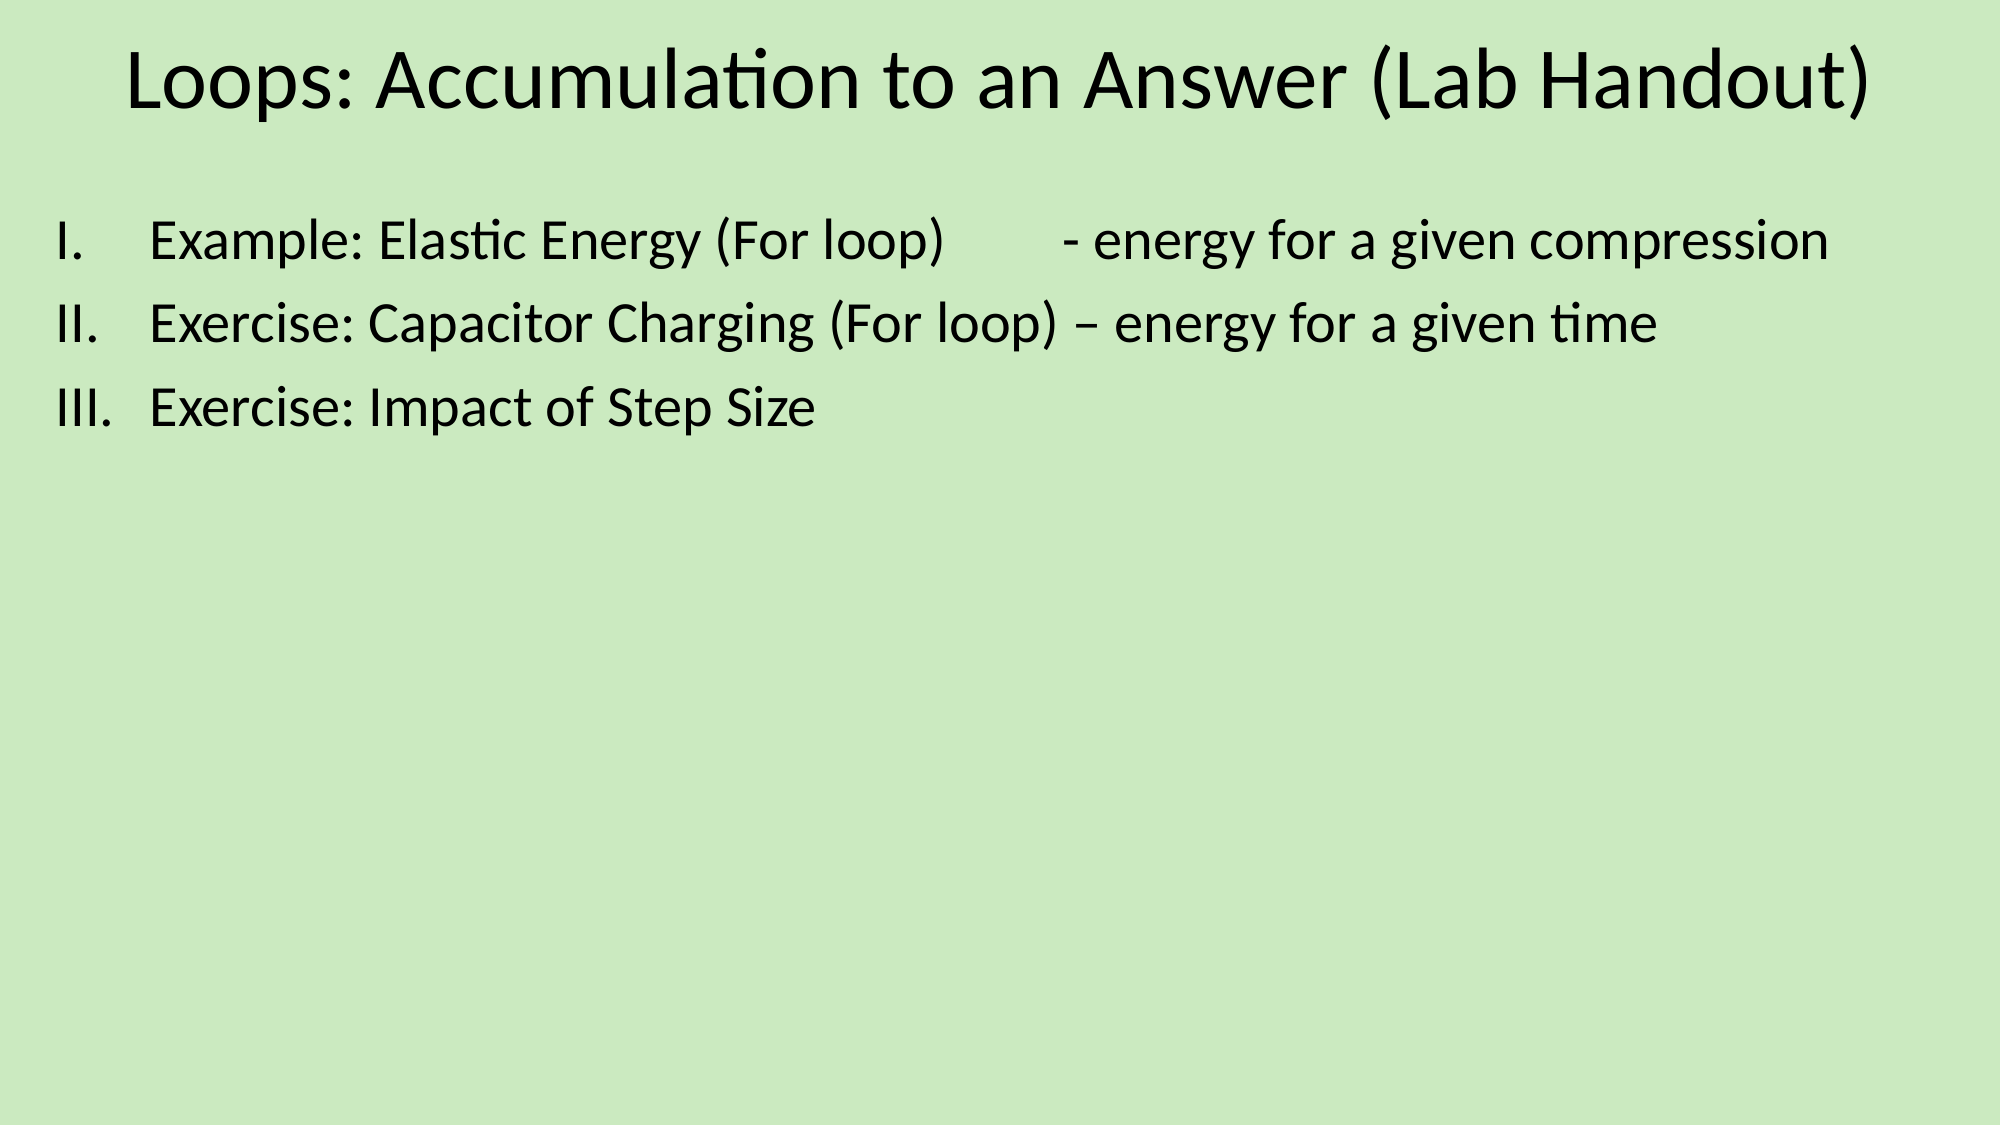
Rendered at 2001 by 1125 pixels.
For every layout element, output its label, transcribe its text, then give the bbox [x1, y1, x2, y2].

list Example: Elastic Energy (For loop) - energy for a given compression Exercise: Capacitor Charging (For loop) – energy for a given time Exercise: Impact of Step Size [40, 201, 2000, 1125]
title Loops: Accumulation to an Answer (Lab Handout) [63, 25, 1937, 136]
